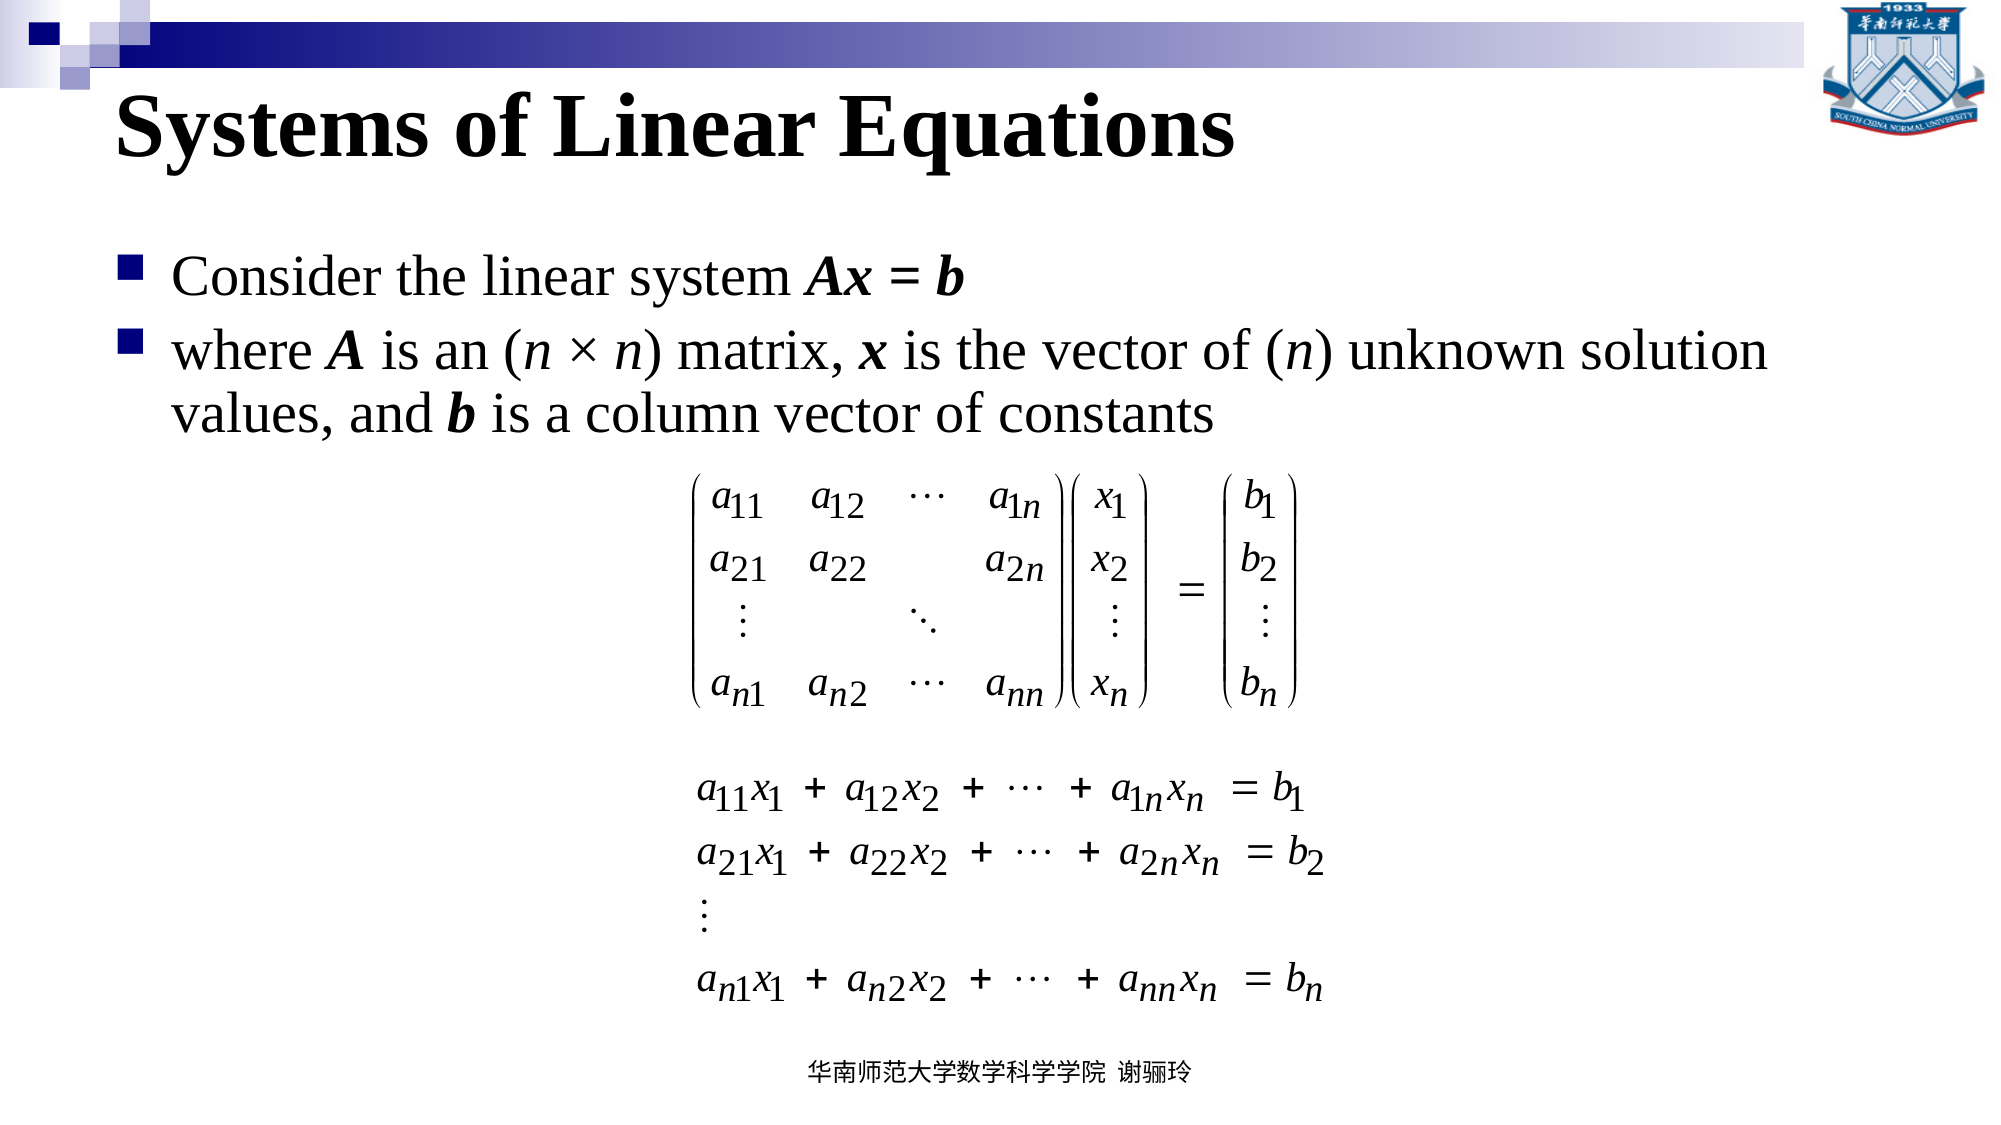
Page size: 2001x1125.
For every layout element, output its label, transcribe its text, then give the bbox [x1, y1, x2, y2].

picture [1804, 0, 2000, 142]
title Systems of Linear Equations [99, 7, 1900, 233]
list Consider the linear system Ax = b where A is an (n × n) matrix, x is the vector of (n) unknown solution values, and b is a column vector of constants [99, 237, 1935, 450]
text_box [693, 764, 1333, 1007]
footer 华南师范大学数学科学学院 谢骊玲 [683, 1025, 1317, 1100]
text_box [686, 468, 1306, 715]
